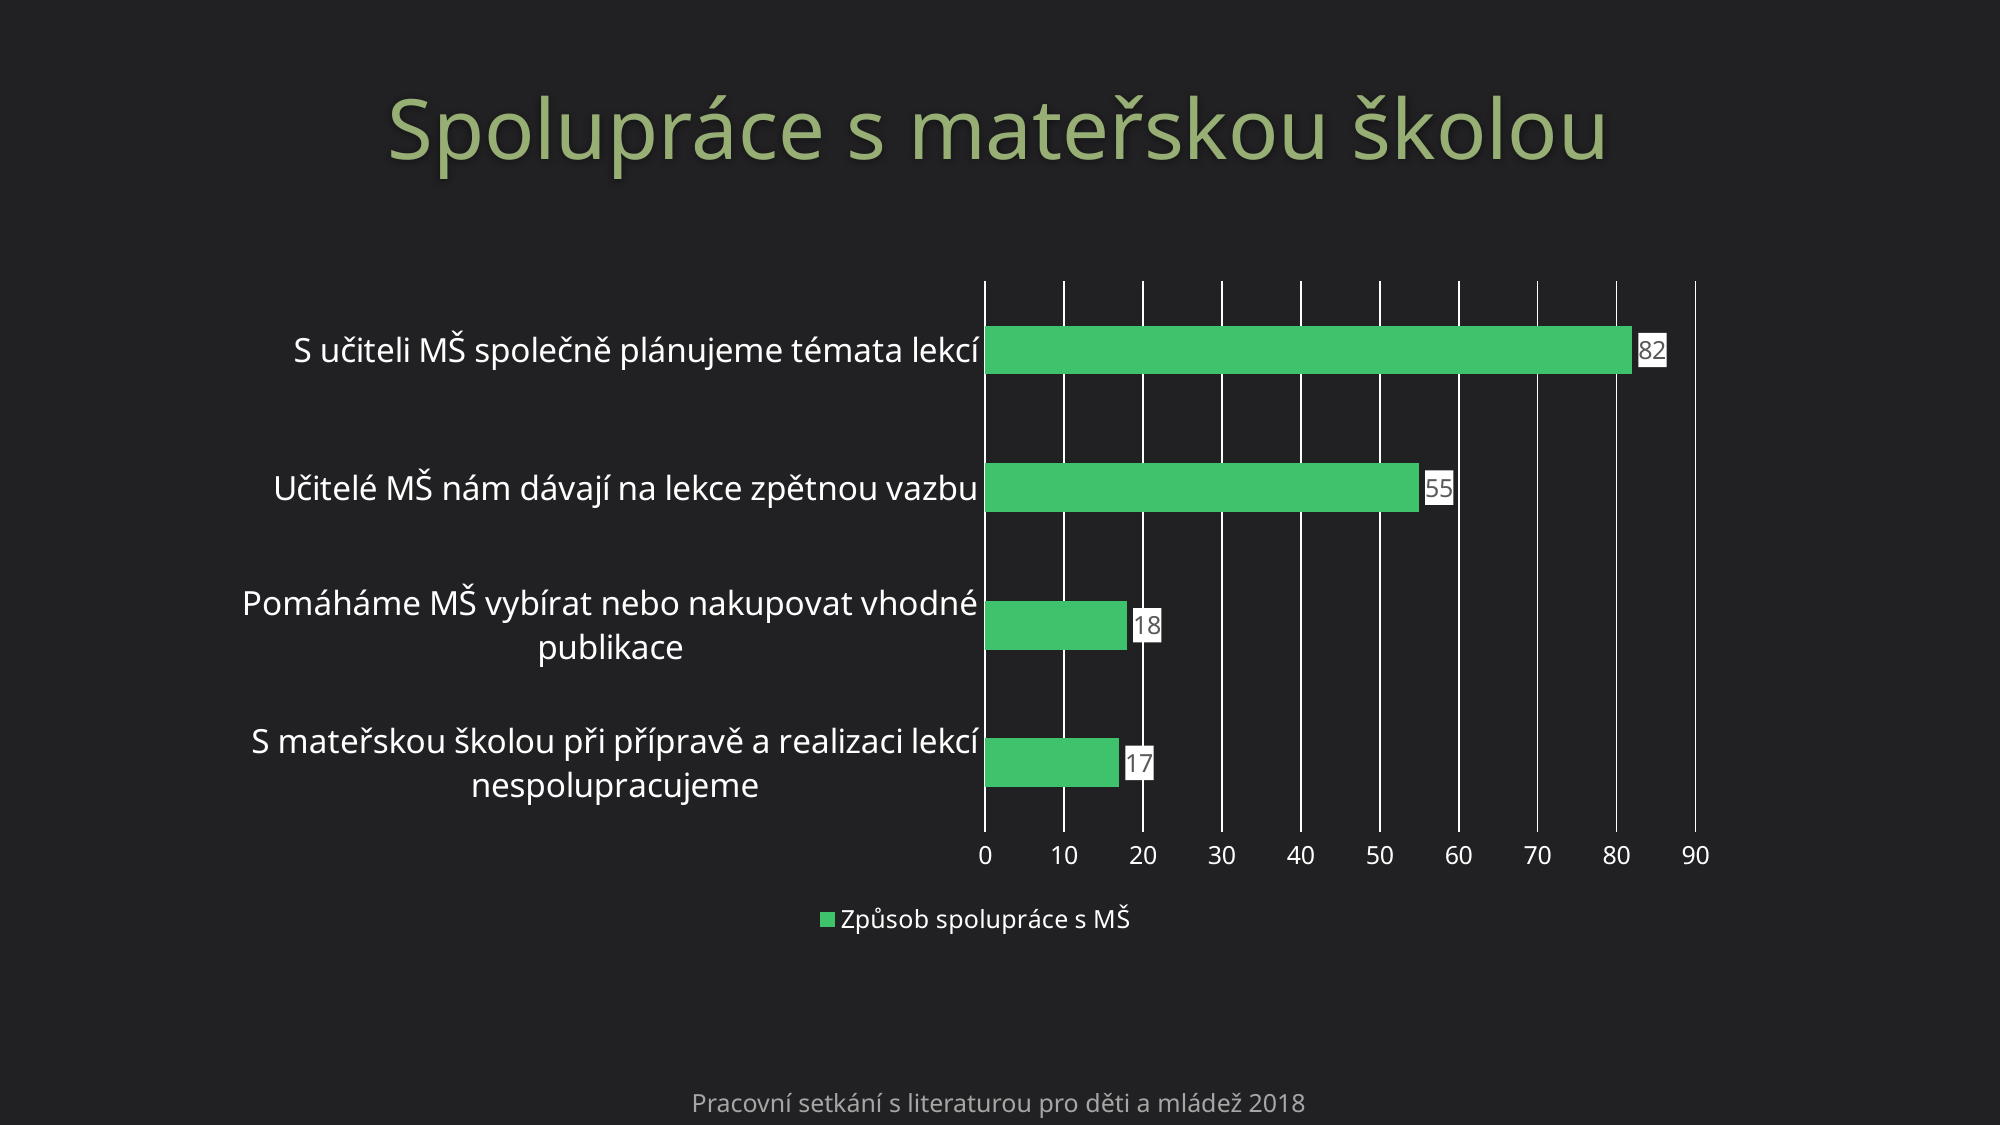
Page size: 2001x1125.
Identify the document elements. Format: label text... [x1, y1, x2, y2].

text_box Pracovní setkání s literaturou pro děti a mládež 2018 [0, 1065, 2000, 1125]
chart [210, 267, 1741, 943]
title Spolupráce s mateřskou školou [149, 46, 1849, 206]
